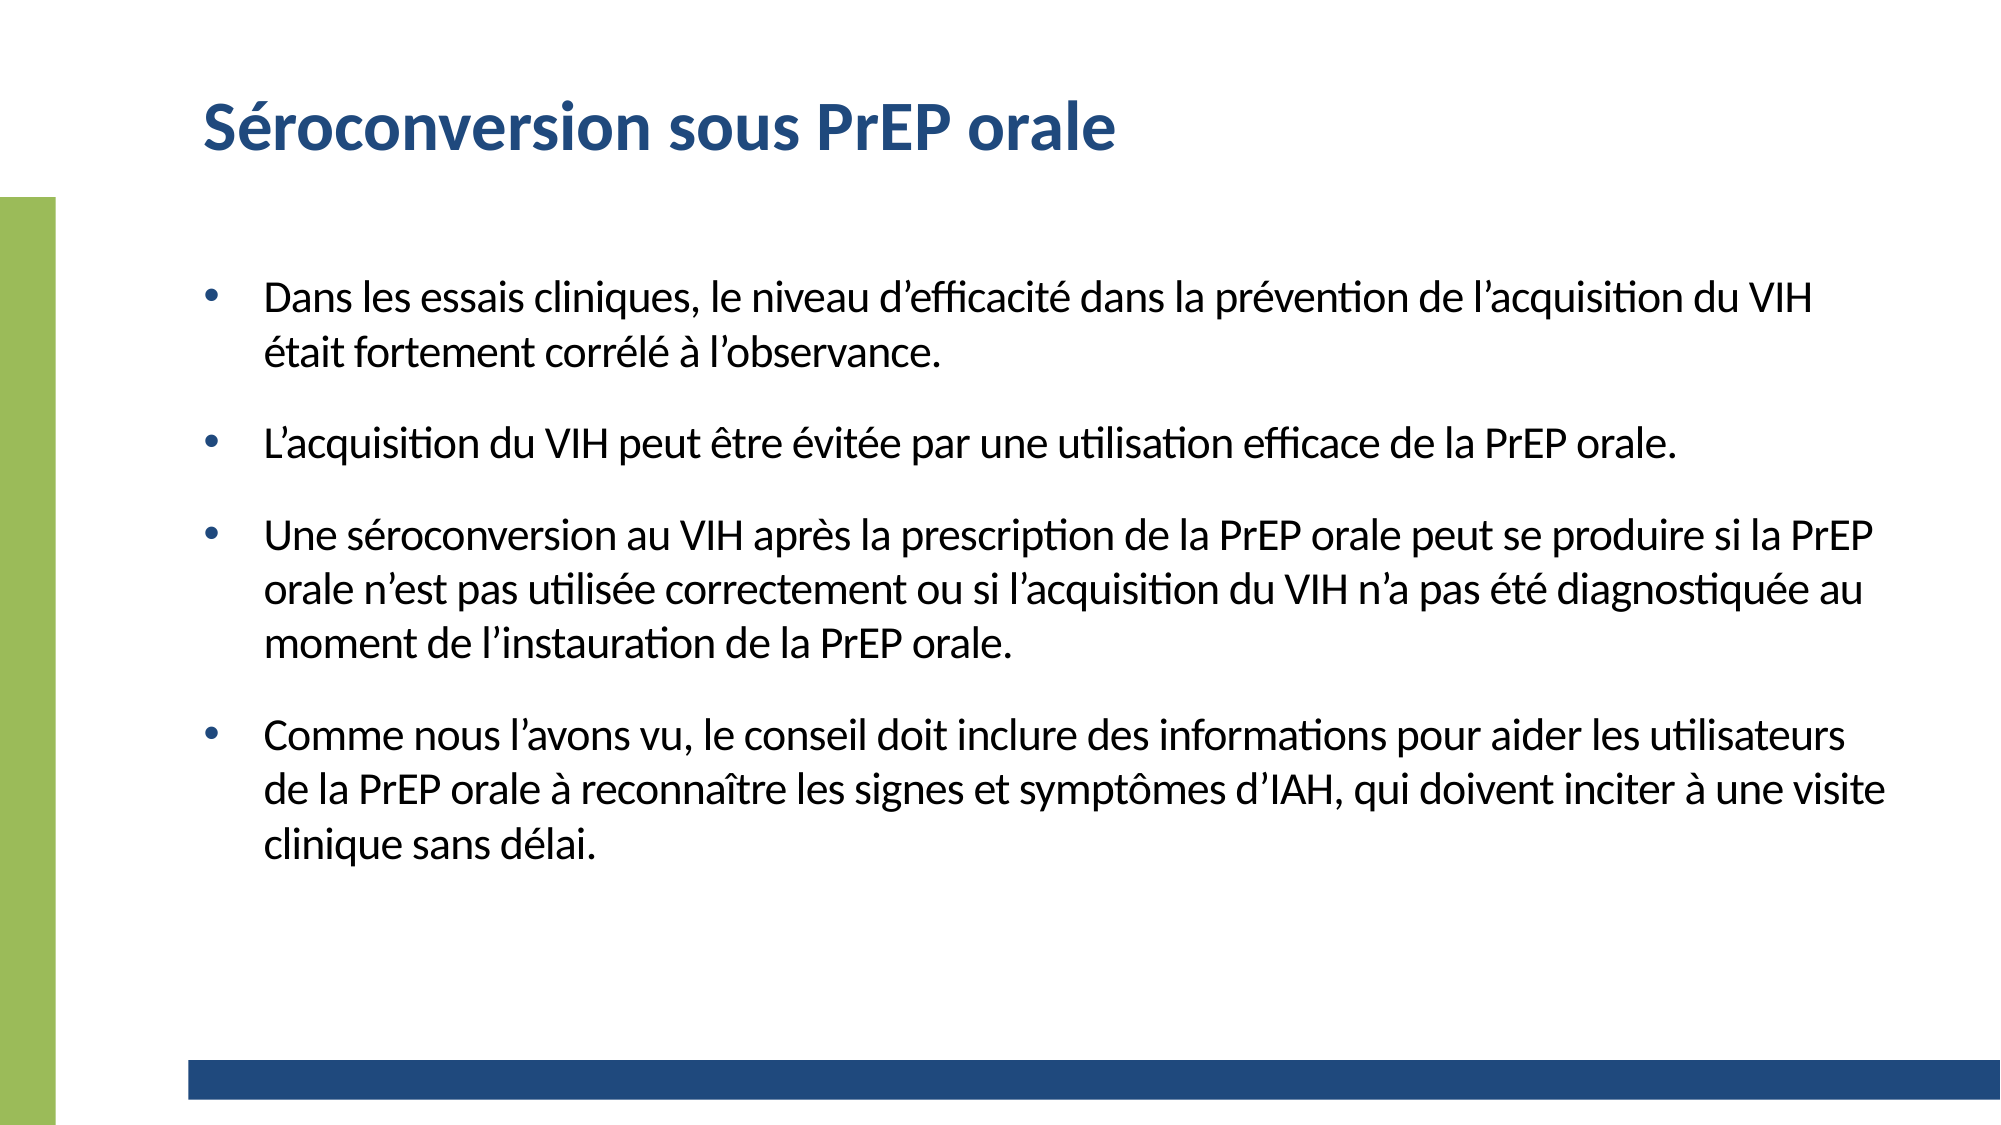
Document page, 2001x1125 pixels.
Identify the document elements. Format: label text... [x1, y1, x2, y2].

list Dans les essais cliniques, le niveau d’efficacité dans la prévention de l’acquisition du VIH était fortement corrélé à l’observance. L’acquisition du VIH peut être évitée par une utilisation efficace de la PrEP orale. Une séroconversion au VIH après la prescription de la PrEP orale peut se produire si la PrEP orale n’est pas utilisée correctement ou si l’acquisition du VIH n’a pas été diagnostiquée au moment de l’instauration de la PrEP orale. Comme nous l’avons vu, le conseil doit inclure des informations pour aider les utilisateurs de la PrEP orale à reconnaître les signes et symptômes d’IAH, qui doivent inciter à une visite clinique sans délai. [188, 260, 1900, 1047]
title Séroconversion sous PrEP orale [188, 52, 1900, 193]
